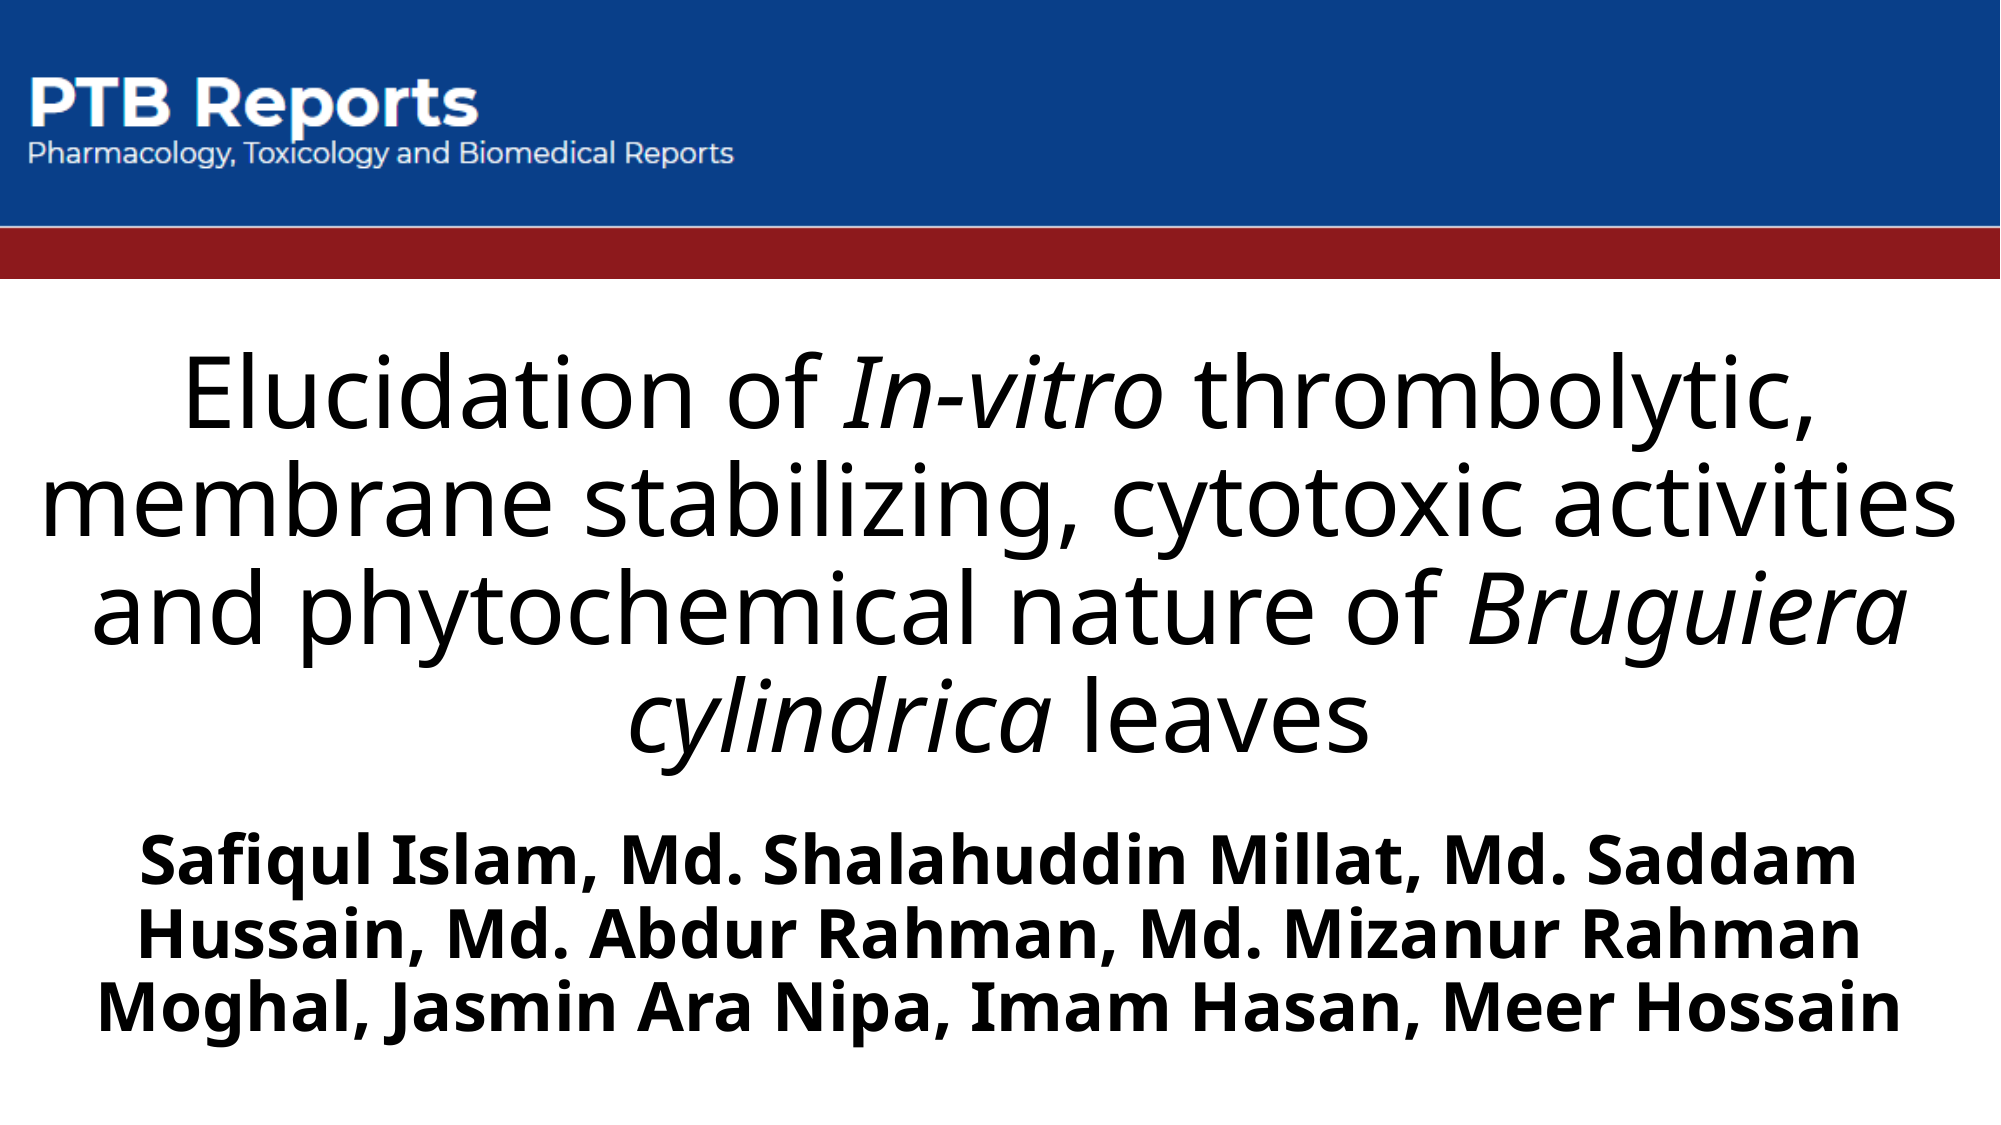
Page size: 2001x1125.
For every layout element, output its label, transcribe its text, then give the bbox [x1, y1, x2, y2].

picture [0, 0, 2000, 279]
title Elucidation of In-vitro thrombolytic, membrane stabilizing, cytotoxic activities and phytochemical nature of Bruguiera cylindrica leaves [0, 314, 2000, 782]
subtitle Safiqul Islam, Md. Shalahuddin Millat, Md. Saddam Hussain, Md. Abdur Rahman, Md. Mizanur Rahman Moghal, Jasmin Ara Nipa, Imam Hasan, Meer Hossain [0, 818, 2000, 1107]
